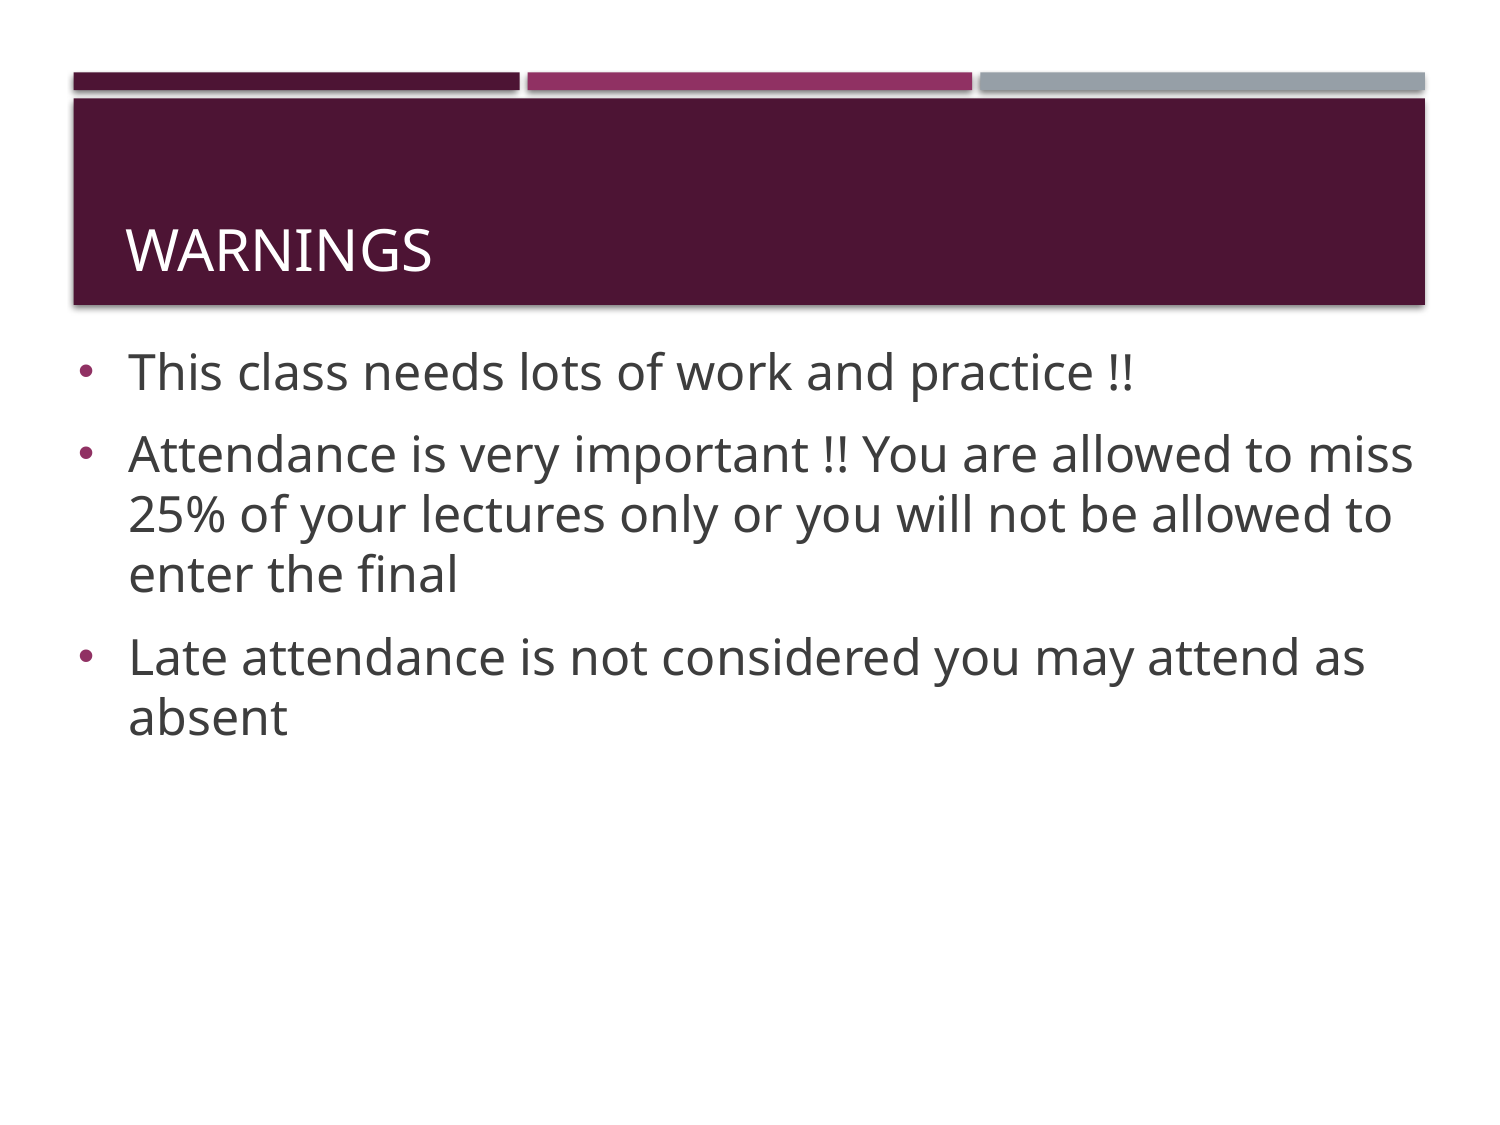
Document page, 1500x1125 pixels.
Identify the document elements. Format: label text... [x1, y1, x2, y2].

title Warnings [95, 112, 1406, 290]
list This class needs lots of work and practice !! Attendance is very important !! You are allowed to miss 25% of your lectures only or you will not be allowed to enter the final Late attendance is not considered you may attend as absent [63, 290, 1439, 878]
